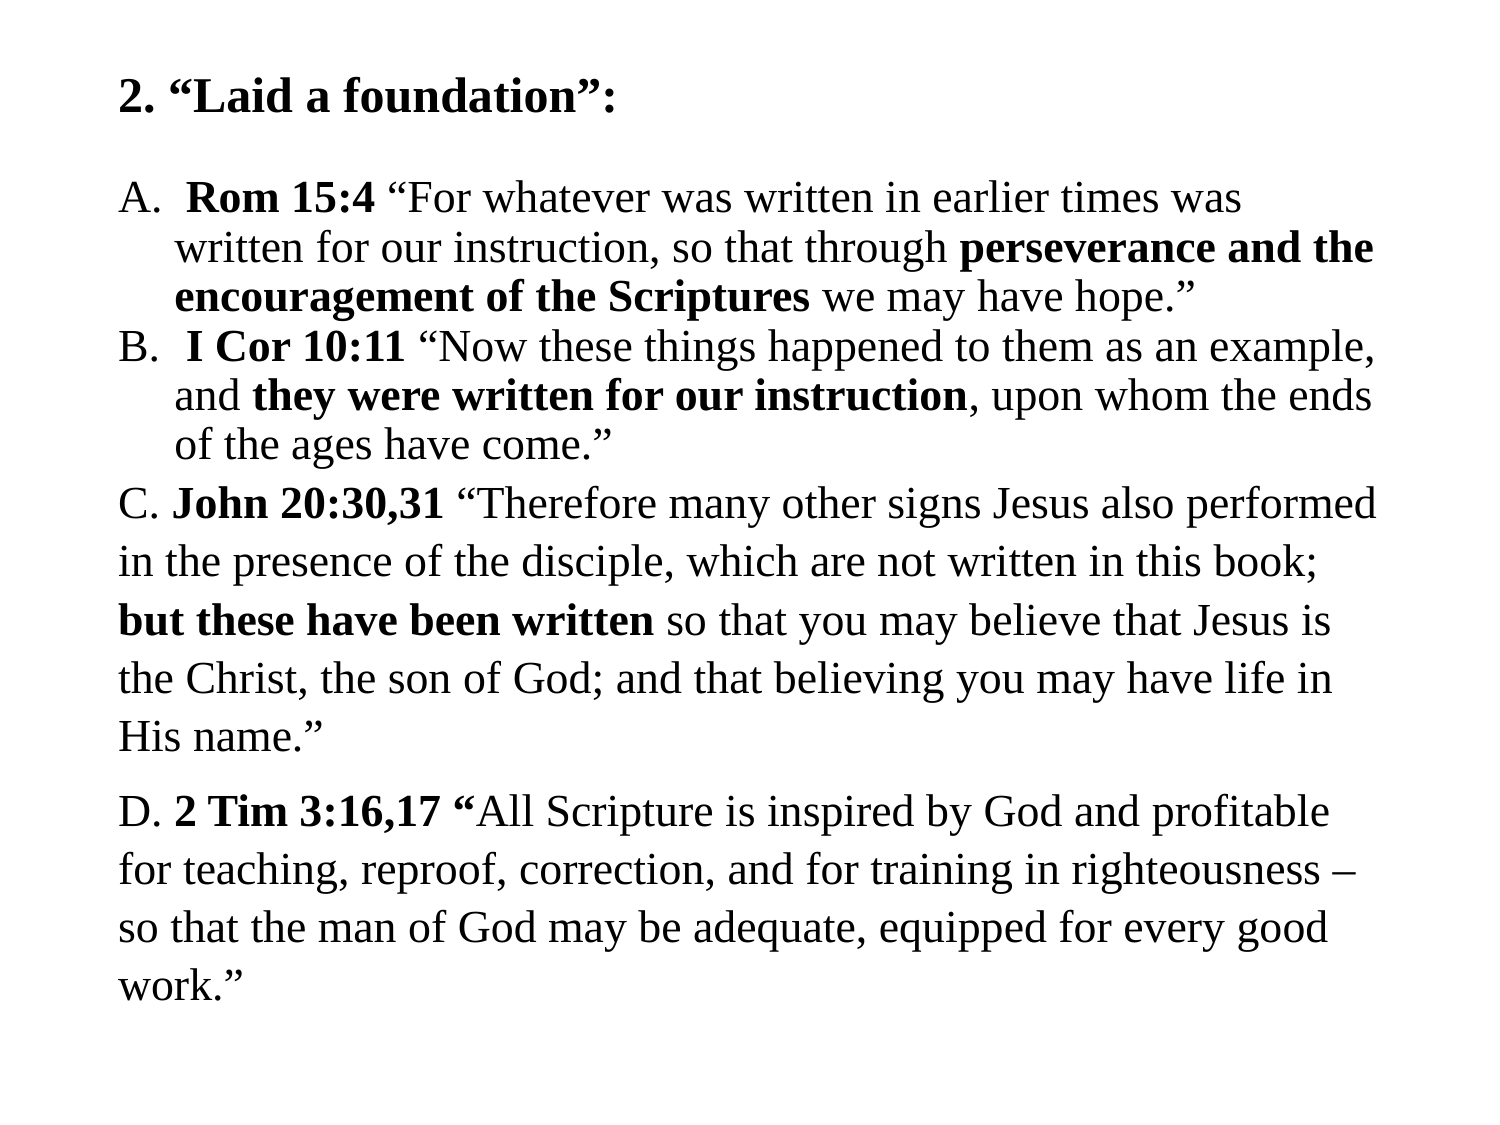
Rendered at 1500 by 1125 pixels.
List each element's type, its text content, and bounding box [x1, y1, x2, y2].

list 2. “Laid a foundation”: Rom 15:4 “For whatever was written in earlier times was written for our instruction, so that through perseverance and the encouragement of the Scriptures we may have hope.” I Cor 10:11 “Now these things happened to them as an example, and they were written for our instruction, upon whom the ends of the ages have come.” C. John 20:30,31 “Therefore many other signs Jesus also performed in the presence of the disciple, which are not written in this book; but these have been written so that you may believe that Jesus is the Christ, the son of God; and that believing you may have life in His name.” D. 2 Tim 3:16,17 “All Scripture is inspired by God and profitable for teaching, reproof, correction, and for training in righteousness – so that the man of God may be adequate, equipped for every good work.” [103, 62, 1397, 1029]
